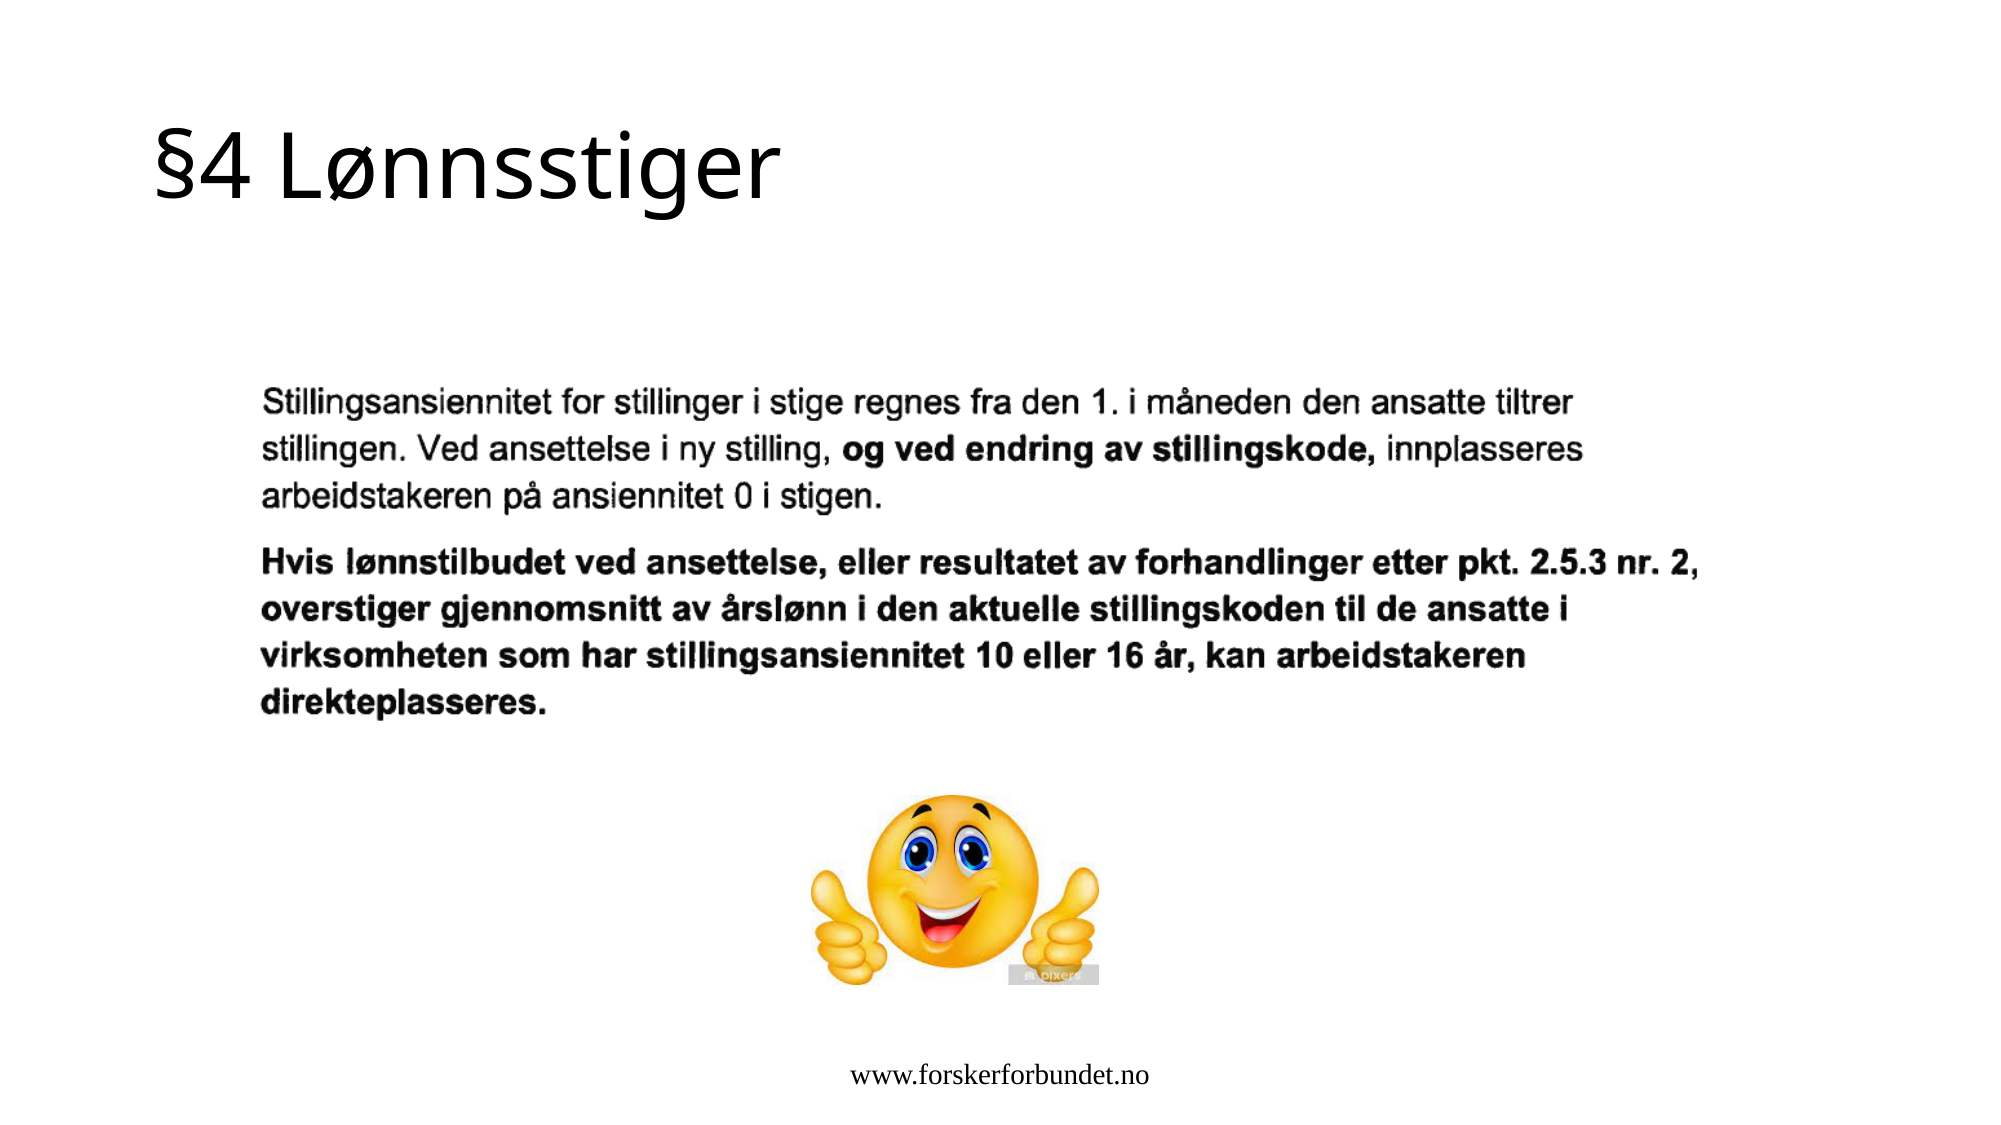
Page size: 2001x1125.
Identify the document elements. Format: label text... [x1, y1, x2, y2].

footer www.forskerforbundet.no [662, 1042, 1338, 1103]
title §4 Lønnsstiger [137, 59, 1863, 278]
picture [249, 377, 1750, 748]
picture [810, 795, 1099, 986]
